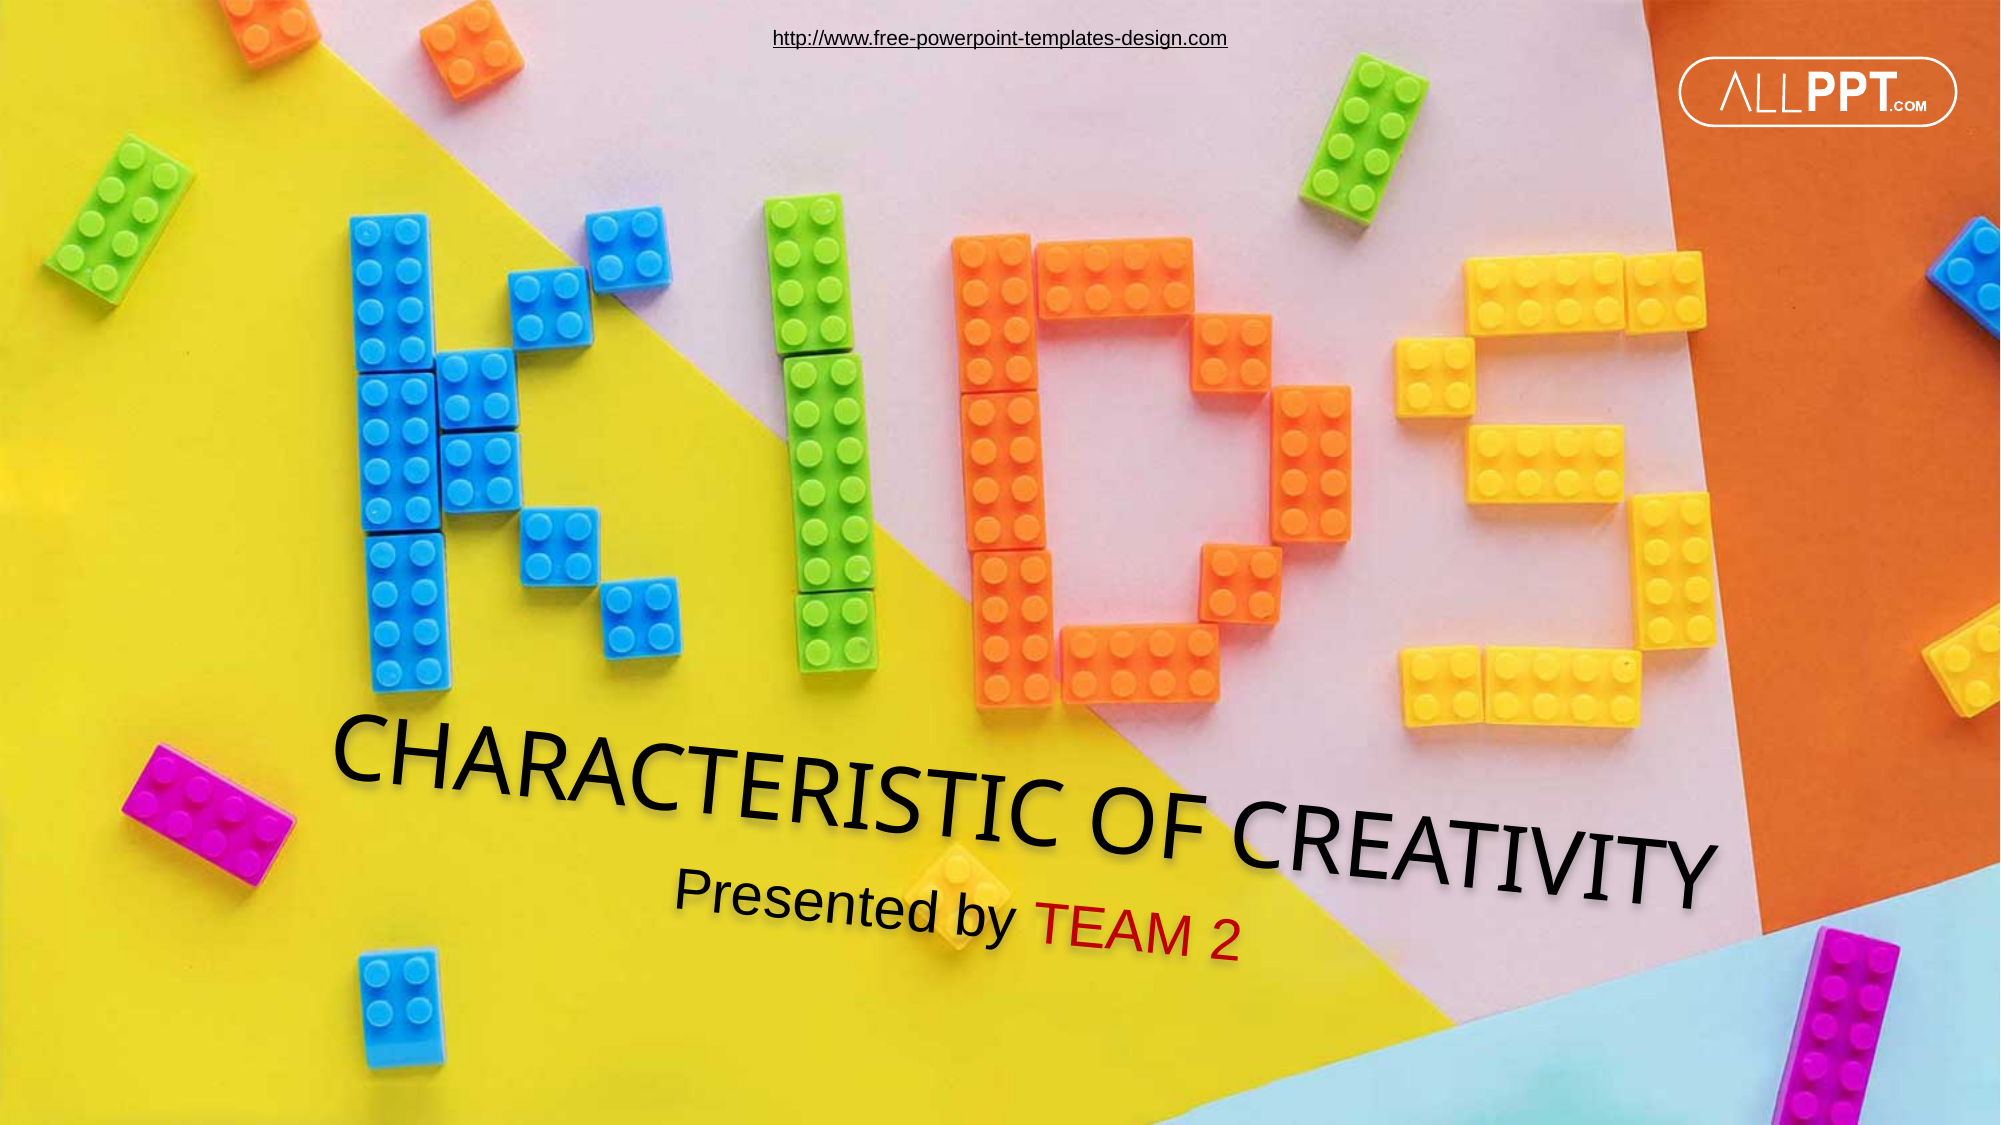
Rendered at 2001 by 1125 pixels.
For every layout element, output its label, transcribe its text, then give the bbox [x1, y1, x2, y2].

picture [0, 0, 2001, 1125]
text_box CHARACTERISTIC OF CREATIVITY [21, 649, 2000, 968]
text_box http://www.free-powerpoint-templates-design.com [0, 17, 2000, 58]
text_box Presented by TEAM 2 [310, 809, 1607, 1015]
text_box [1679, 57, 1957, 126]
